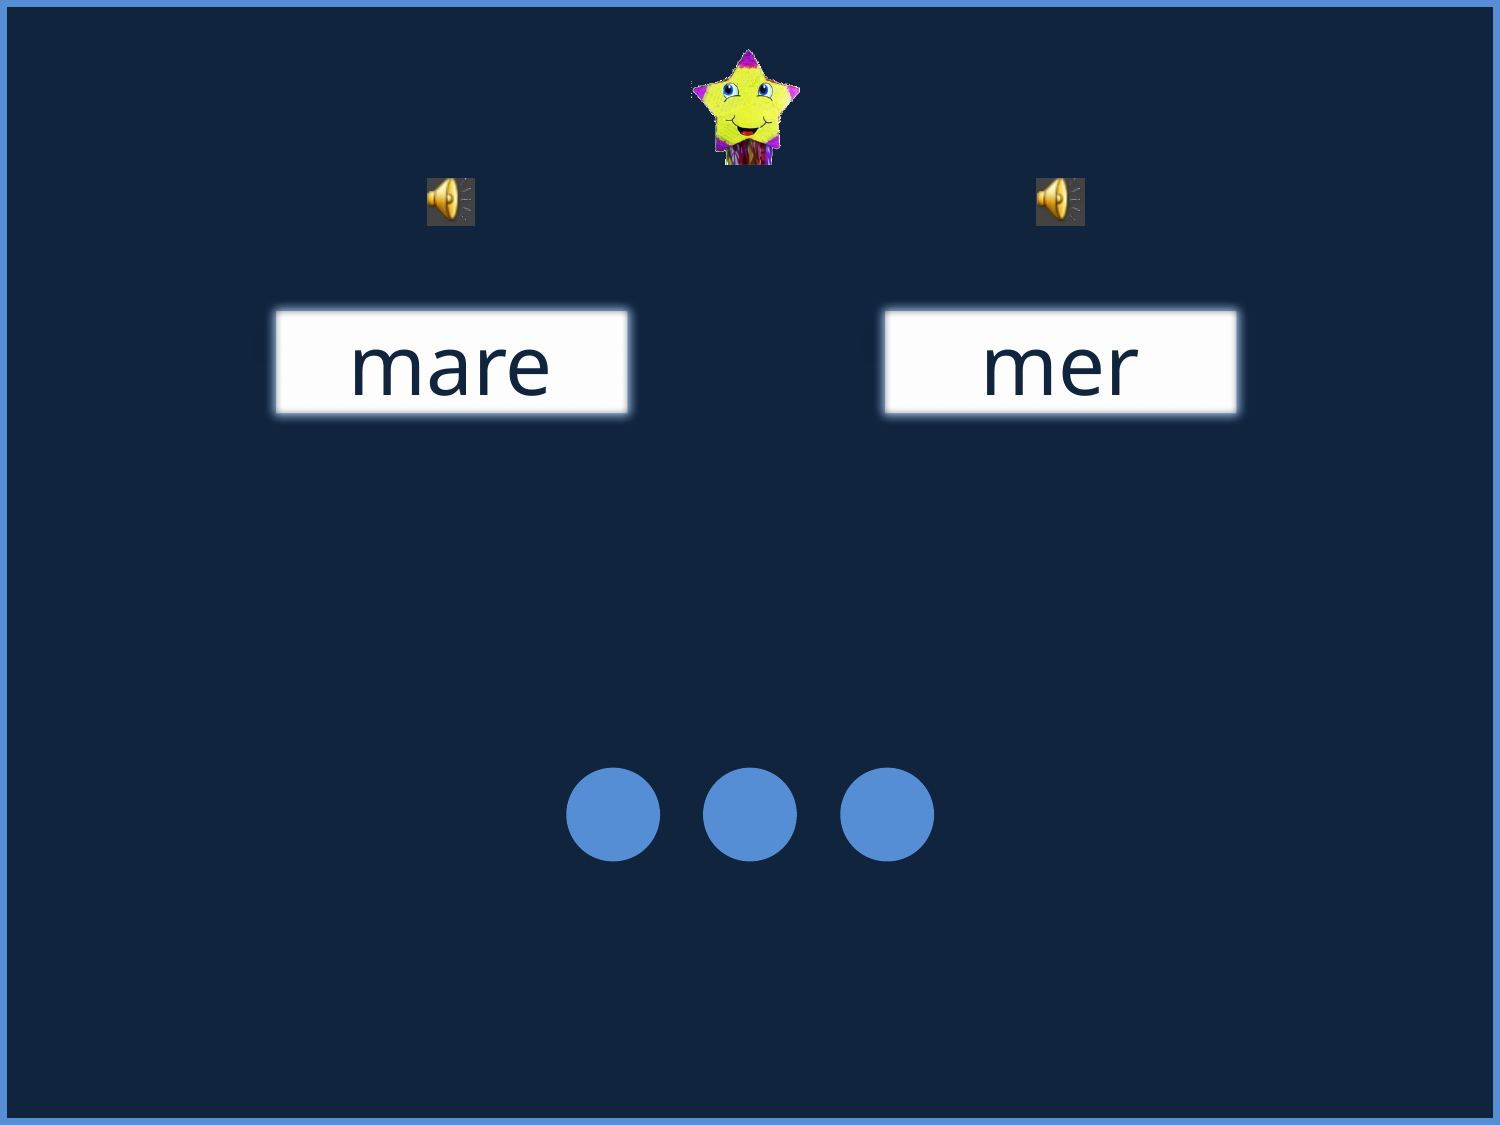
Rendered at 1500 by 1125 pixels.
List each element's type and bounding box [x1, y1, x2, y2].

text_box [838, 765, 937, 864]
text_box [564, 765, 663, 864]
text_box [700, 765, 799, 864]
picture [425, 176, 477, 228]
text_box [0, 0, 1500, 1125]
picture [691, 46, 801, 166]
picture [1035, 176, 1086, 228]
